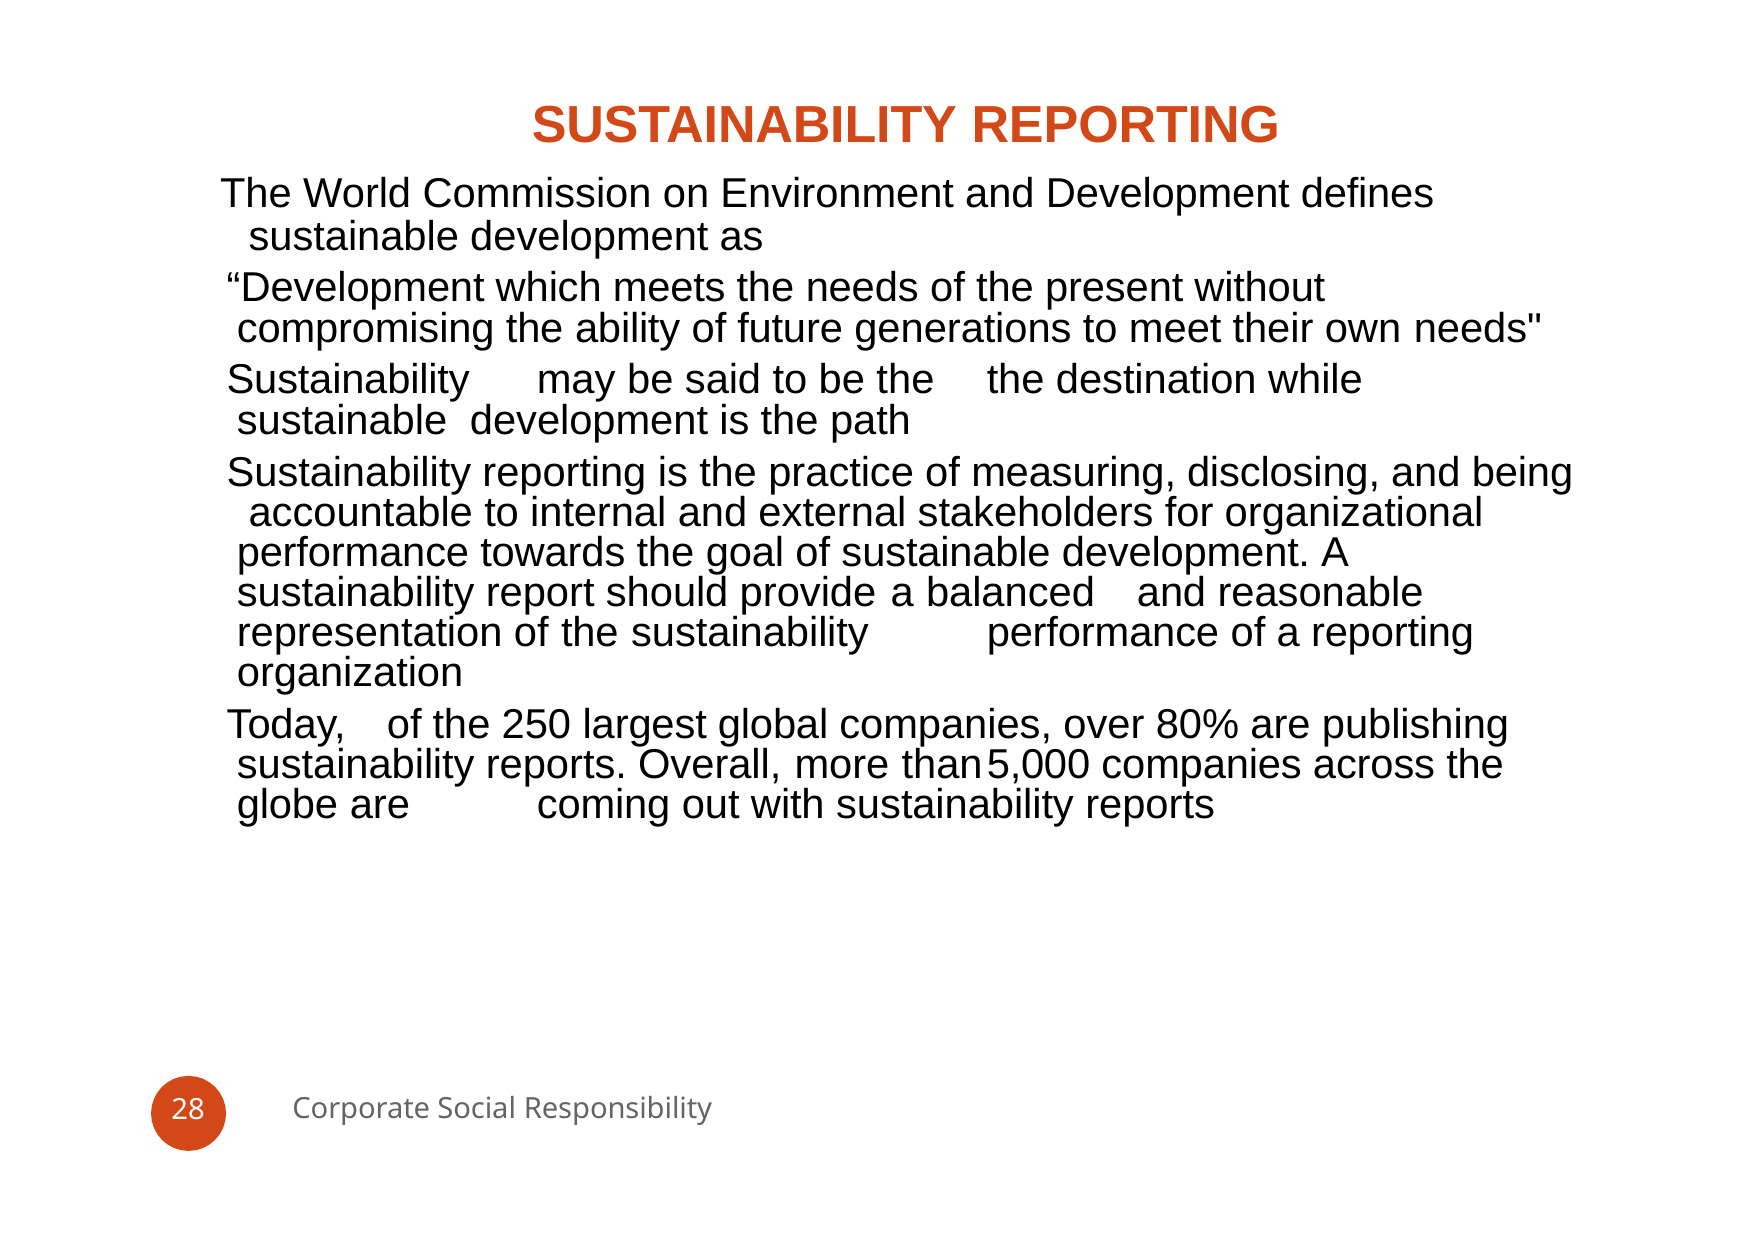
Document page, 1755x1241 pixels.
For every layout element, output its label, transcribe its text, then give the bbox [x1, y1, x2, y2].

title SUSTAINABILITY REPORTING [529, 88, 1289, 163]
slide_number 28 [167, 1095, 210, 1241]
text_box The World Commission on Environment and Development defines sustainable development as “Development which meets the needs of the present without compromising the ability of future generations to meet their own needs" Sustainability may be said to be the the destination while sustainable development is the path Sustainability reporting is the practice of measuring, disclosing, and being accountable to internal and external stakeholders for organizational performance towards the goal of sustainable development. A sustainability report should provide a balanced and reasonable representation of the sustainability performance of a reporting organization Today, of the 250 largest global companies, over 80% are publishing sustainability reports. Overall, more than 5,000 companies across the globe are coming out with sustainability reports [218, 163, 1583, 827]
footer Corporate Social Responsibility [290, 1087, 748, 1241]
text_box [151, 1075, 227, 1145]
